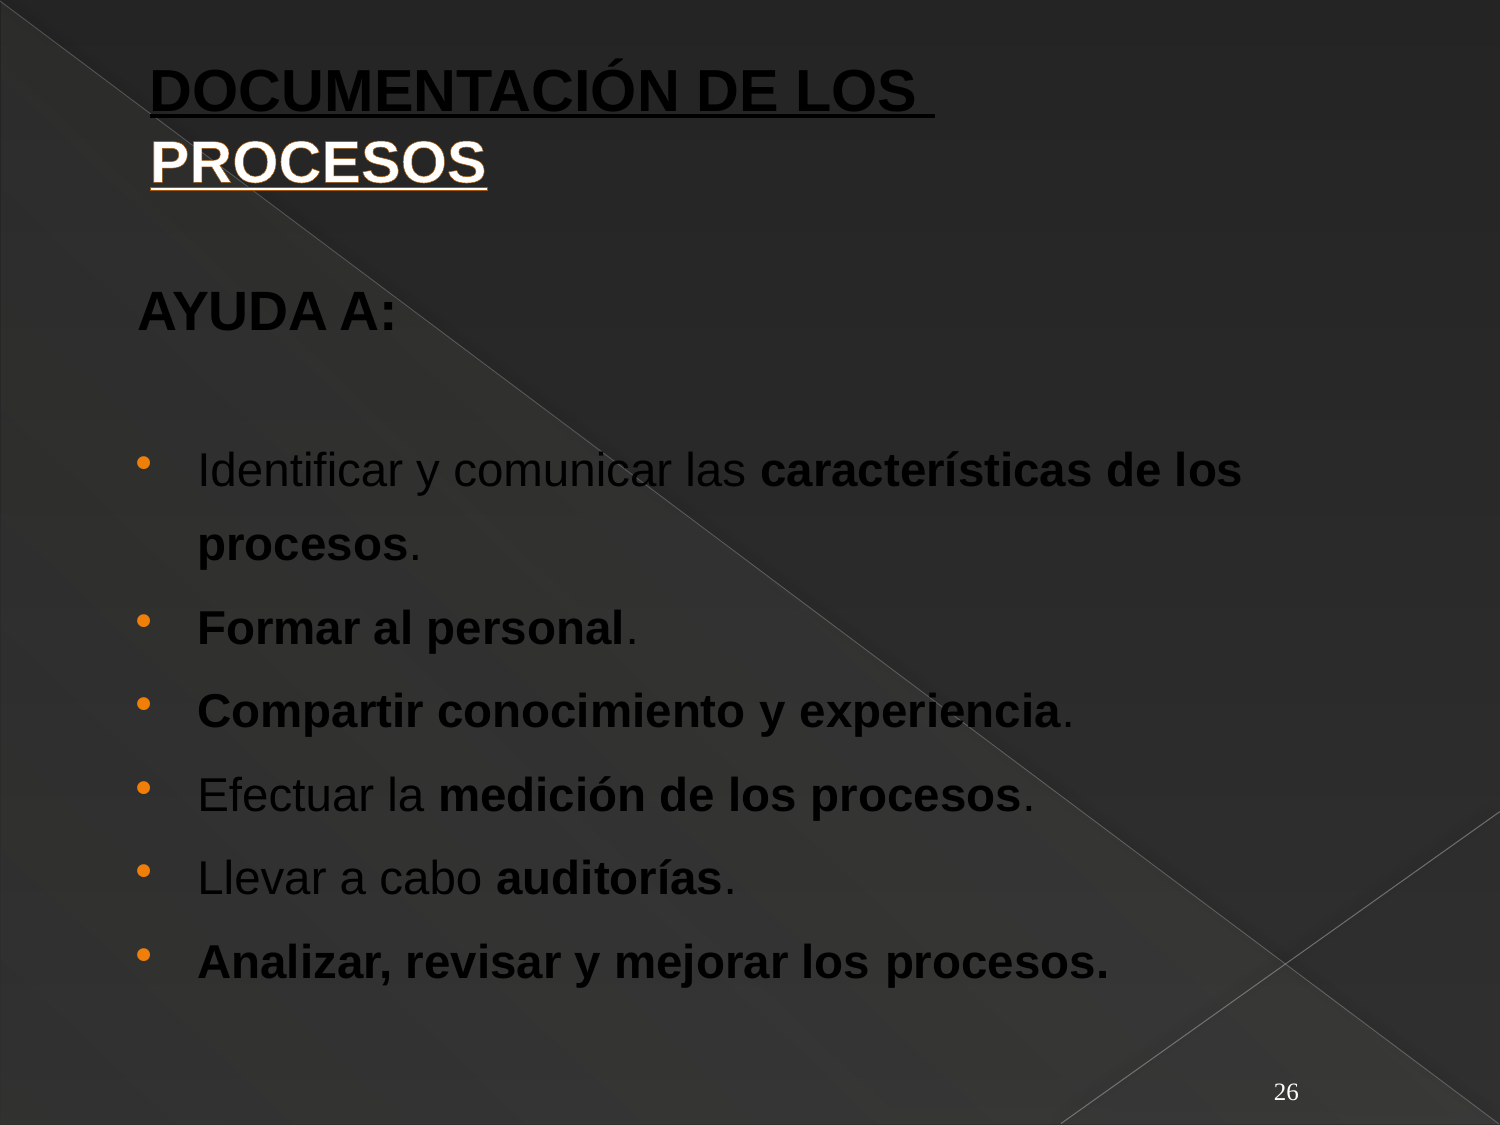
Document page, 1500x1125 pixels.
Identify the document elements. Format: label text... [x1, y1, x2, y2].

slide_number 26 [1245, 1063, 1328, 1113]
title DOCUMENTACIÓN DE LOS PROCESOS [75, 43, 1425, 274]
list AYUDA A: Identificar y comunicar las características de los procesos. Formar al personal. Compartir conocimiento y experiencia. Efectuar la medición de los procesos. Llevar a cabo auditorías. Analizar, revisar y mejorar los procesos. [112, 275, 1388, 1000]
